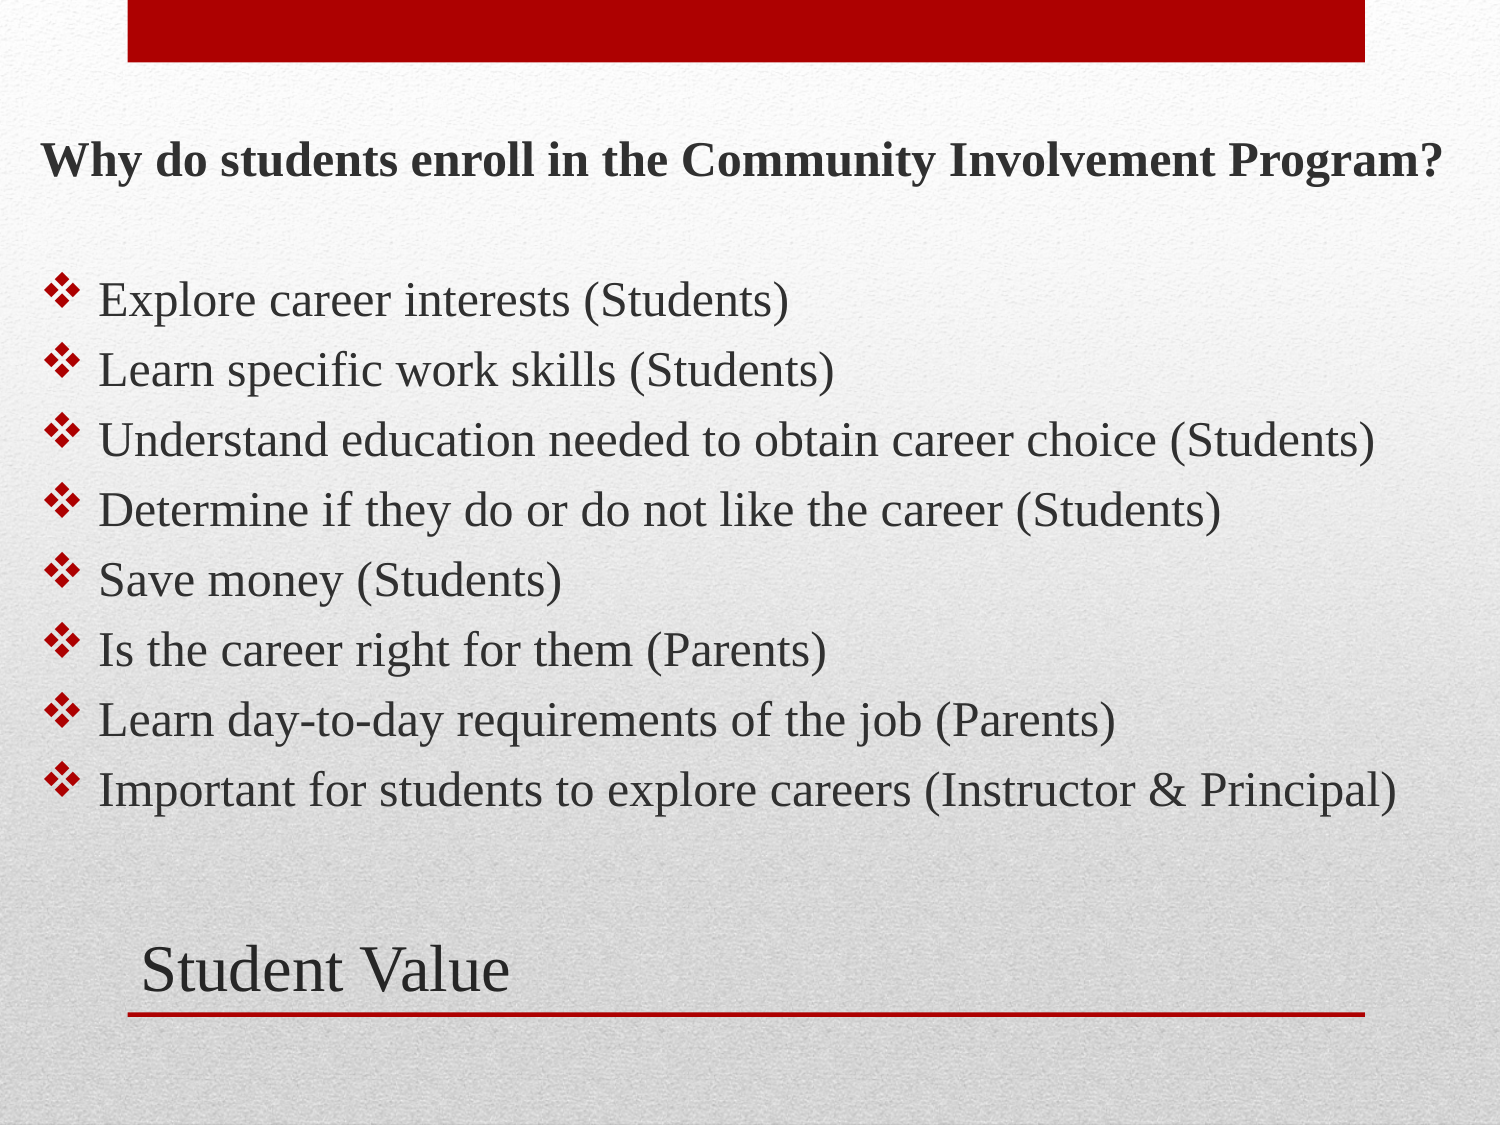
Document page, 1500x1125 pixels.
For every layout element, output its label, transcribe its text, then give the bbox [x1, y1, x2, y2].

list Why do students enroll in the Community Involvement Program? Explore career interests (Students) Learn specific work skills (Students) Understand education needed to obtain career choice (Students) Determine if they do or do not like the career (Students) Save money (Students) Is the career right for them (Parents) Learn day-to-day requirements of the job (Parents) Important for students to explore careers (Instructor & Principal) [24, 112, 1475, 900]
title Student Value [125, 900, 1238, 1013]
